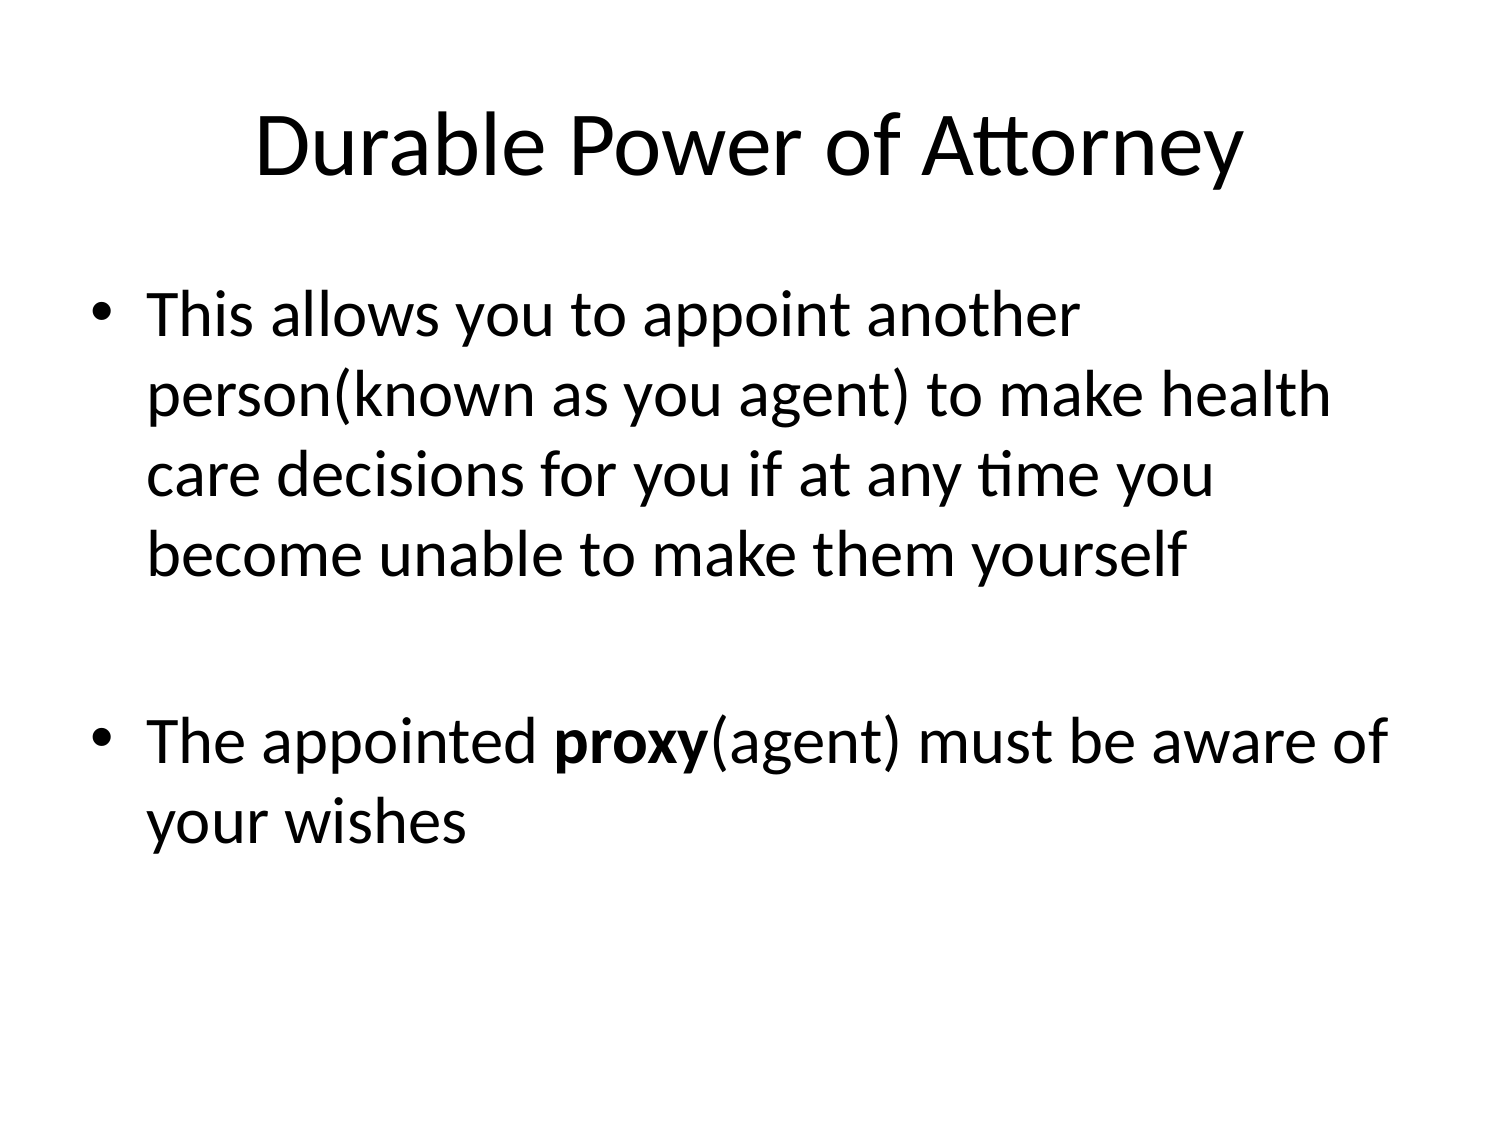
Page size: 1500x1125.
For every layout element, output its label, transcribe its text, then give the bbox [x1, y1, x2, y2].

list This allows you to appoint another person(known as you agent) to make health care decisions for you if at any time you become unable to make them yourself The appointed proxy(agent) must be aware of your wishes [75, 262, 1425, 1005]
title Durable Power of Attorney [75, 45, 1425, 233]
